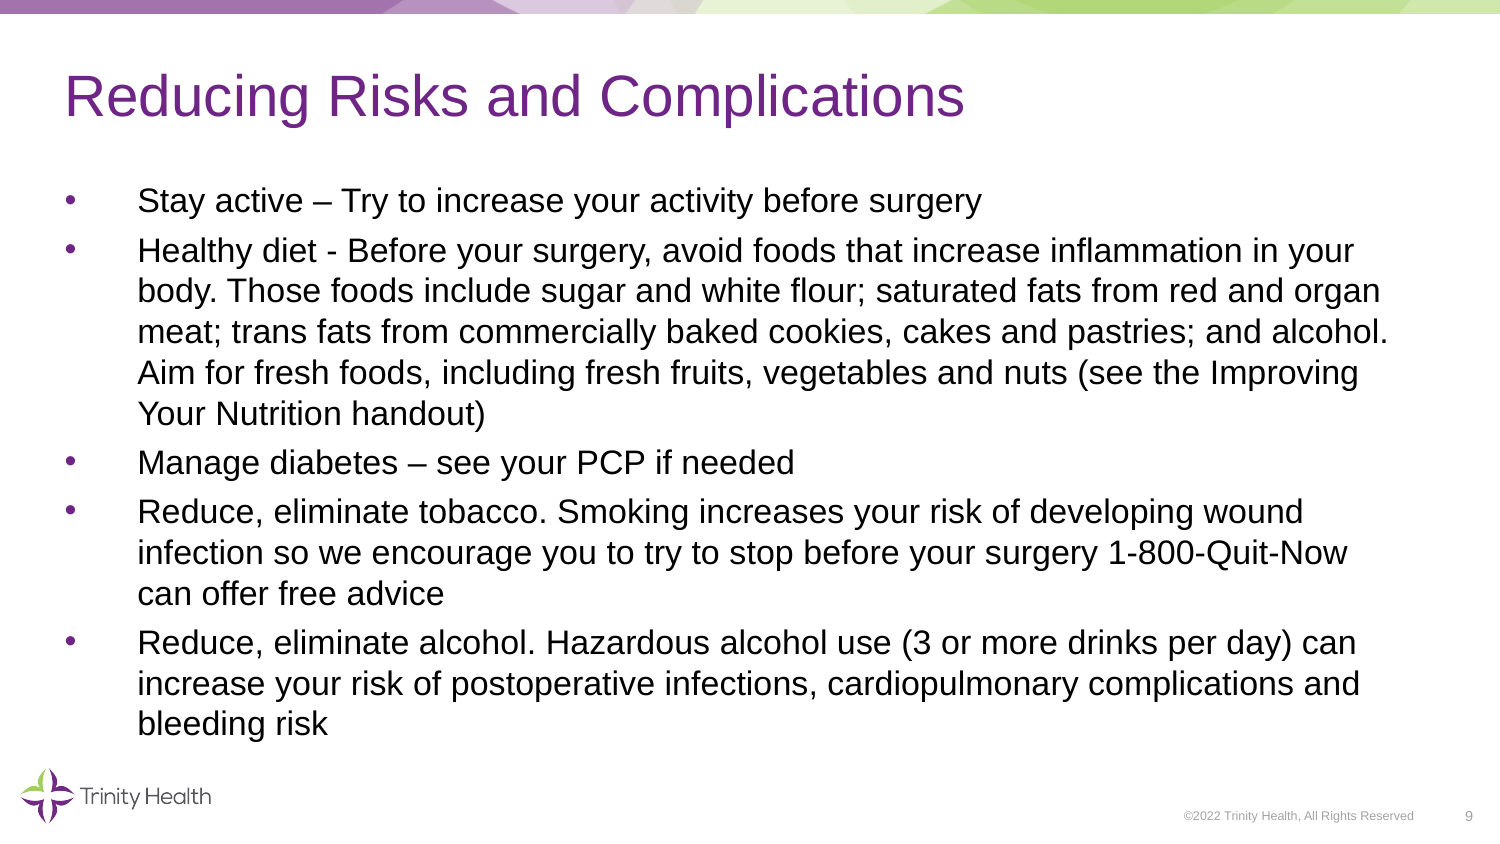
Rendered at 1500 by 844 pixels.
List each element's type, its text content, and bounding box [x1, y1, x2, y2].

title Reducing Risks and Complications [64, 56, 1415, 139]
picture [0, 0, 1500, 14]
list Stay active – Try to increase your activity before surgery Healthy diet - Before your surgery, avoid foods that increase inflammation in your body. Those foods include sugar and white flour; saturated fats from red and organ meat; trans fats from commercially baked cookies, cakes and pastries; and alcohol. Aim for fresh foods, including fresh fruits, vegetables and nuts (see the Improving Your Nutrition handout) Manage diabetes – see your PCP if needed Reduce, eliminate tobacco. Smoking increases your risk of developing wound infection so we encourage you to try to stop before your surgery 1-800-Quit-Now can offer free advice Reduce, eliminate alcohol. Hazardous alcohol use (3 or more drinks per day) can increase your risk of postoperative infections, cardiopulmonary complications and bleeding risk [64, 163, 1416, 755]
picture [17, 765, 214, 827]
slide_number 9 [1406, 792, 1474, 838]
footer ©2022 Trinity Health, All Rights Reserved [799, 800, 1406, 832]
